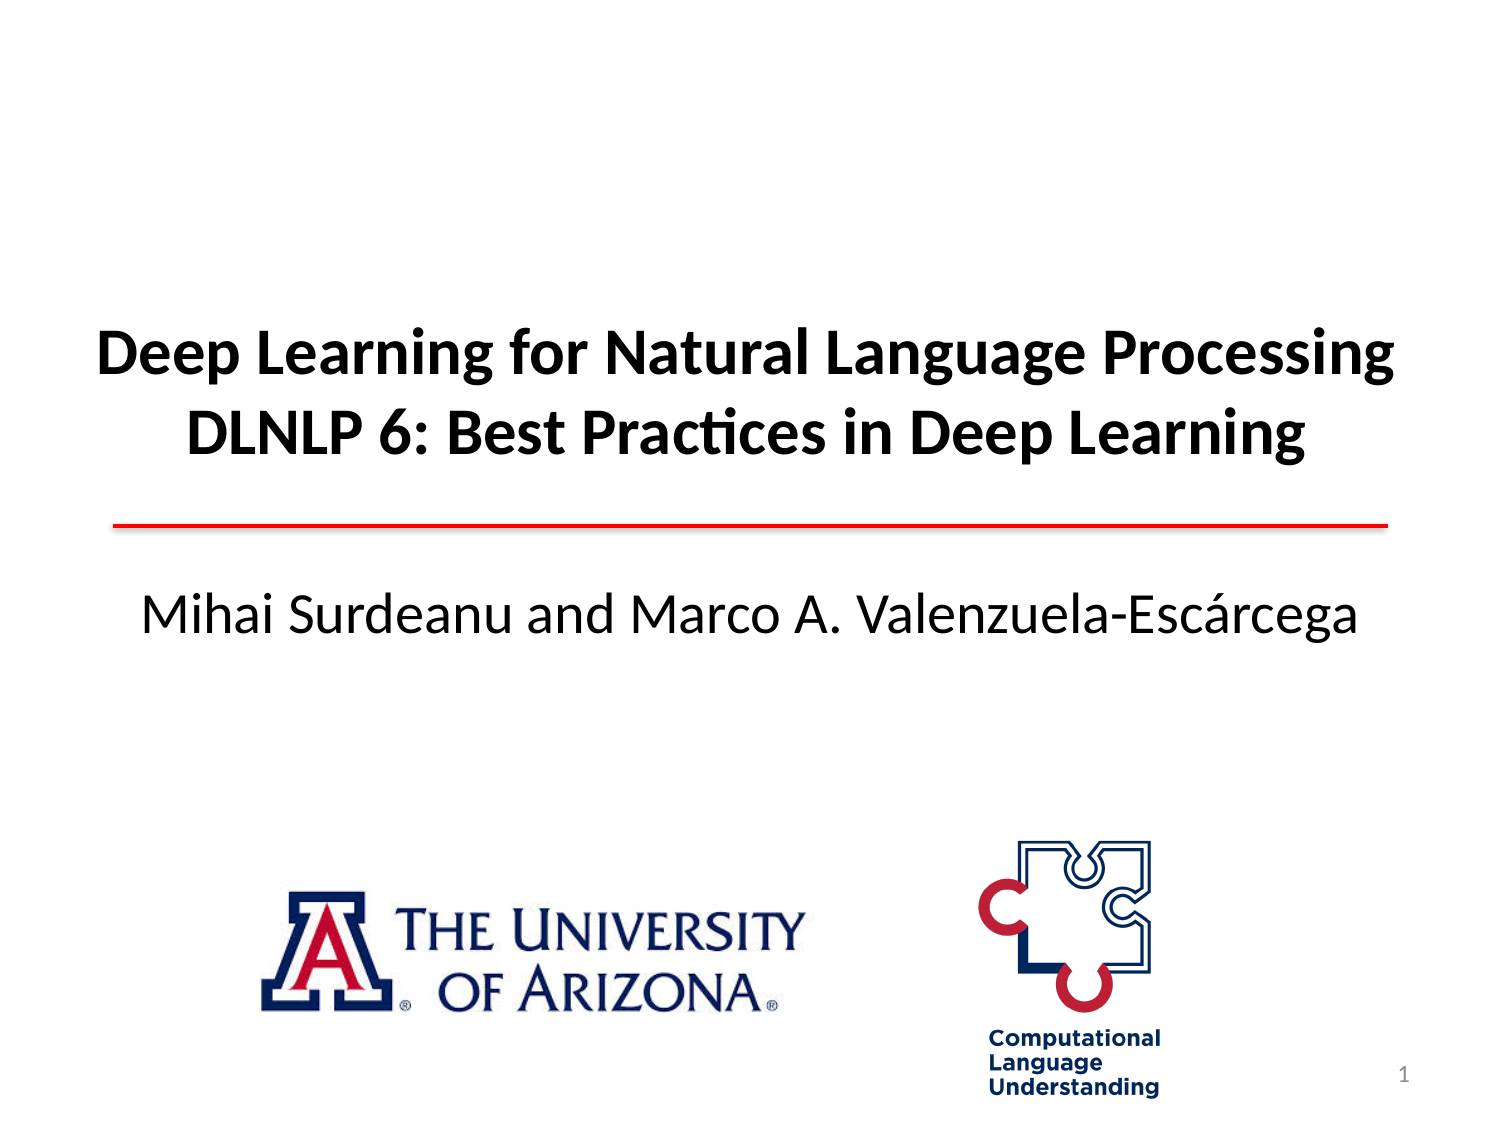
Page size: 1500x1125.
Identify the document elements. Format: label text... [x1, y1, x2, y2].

subtitle Mihai Surdeanu and Marco A. Valenzuela-Escárcega [112, 568, 1388, 772]
picture [952, 819, 1198, 1125]
slide_number 1 [1202, 1042, 1425, 1103]
picture [250, 882, 815, 1024]
title Deep Learning for Natural Language Processing DLNLP 6: Best Practices in Deep Learning [46, 267, 1448, 509]
